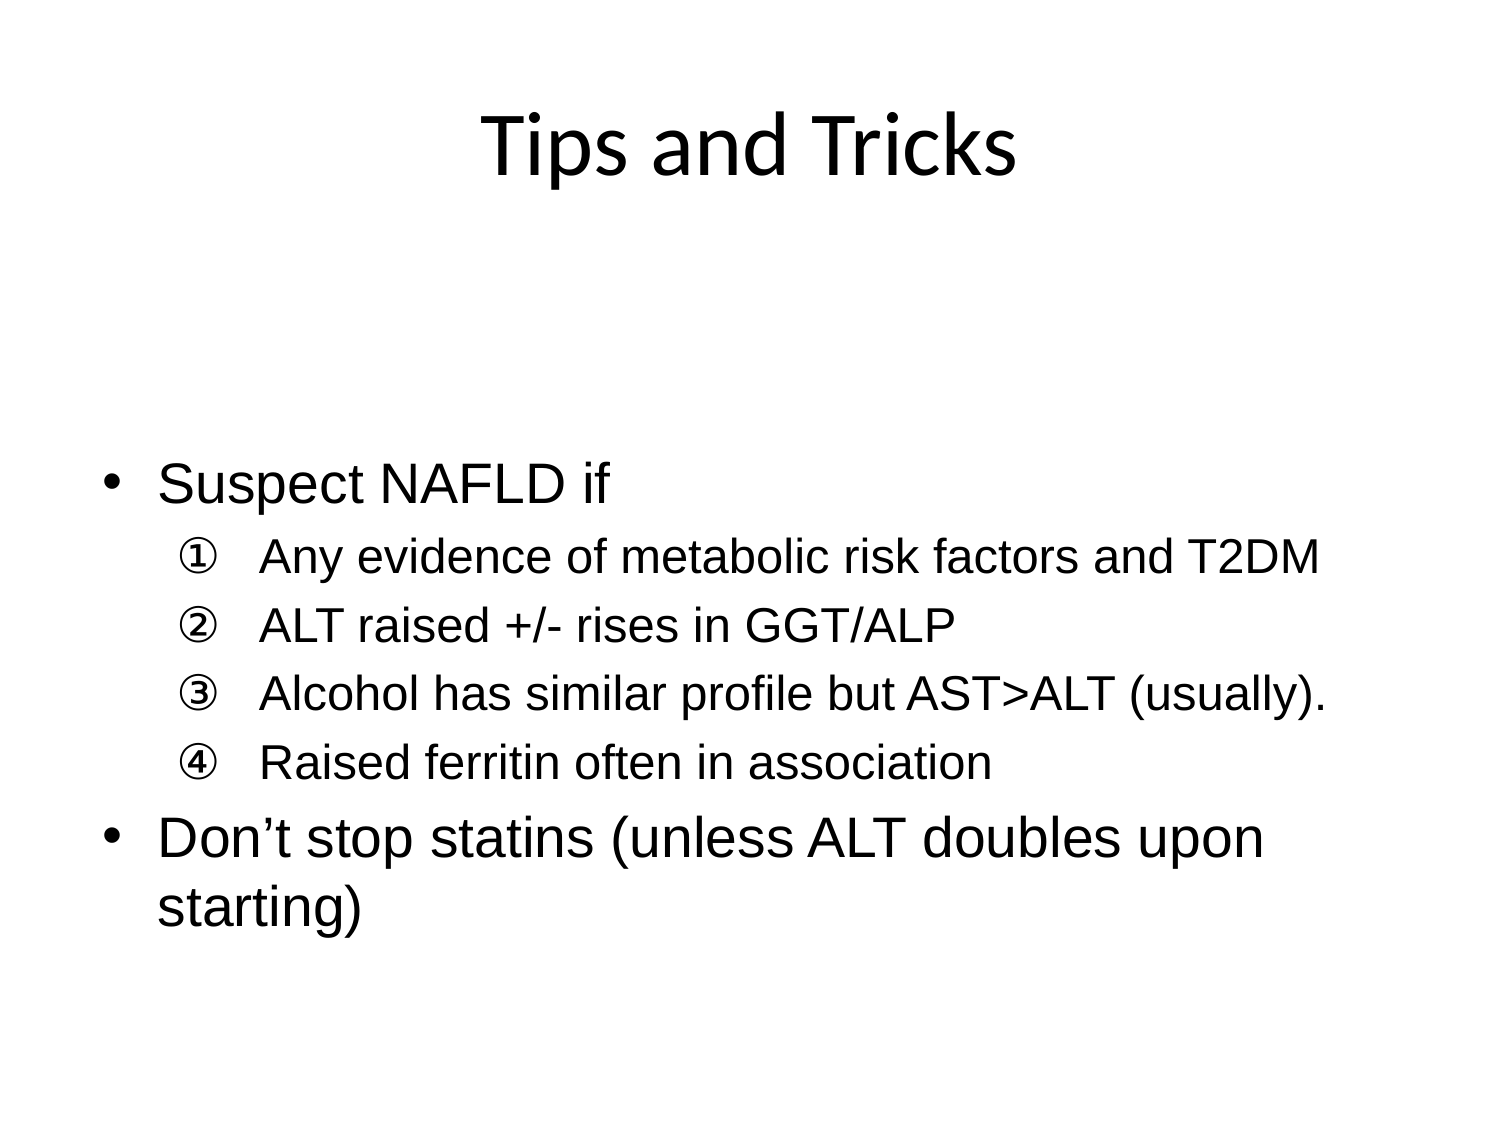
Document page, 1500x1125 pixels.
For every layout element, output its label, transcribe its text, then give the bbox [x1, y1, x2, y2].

list Suspect NAFLD if Any evidence of metabolic risk factors and T2DM ALT raised +/- rises in GGT/ALP Alcohol has similar profile but AST>ALT (usually). Raised ferritin often in association Don’t stop statins (unless ALT doubles upon starting) [87, 438, 1359, 1060]
title Tips and Tricks [75, 45, 1425, 233]
